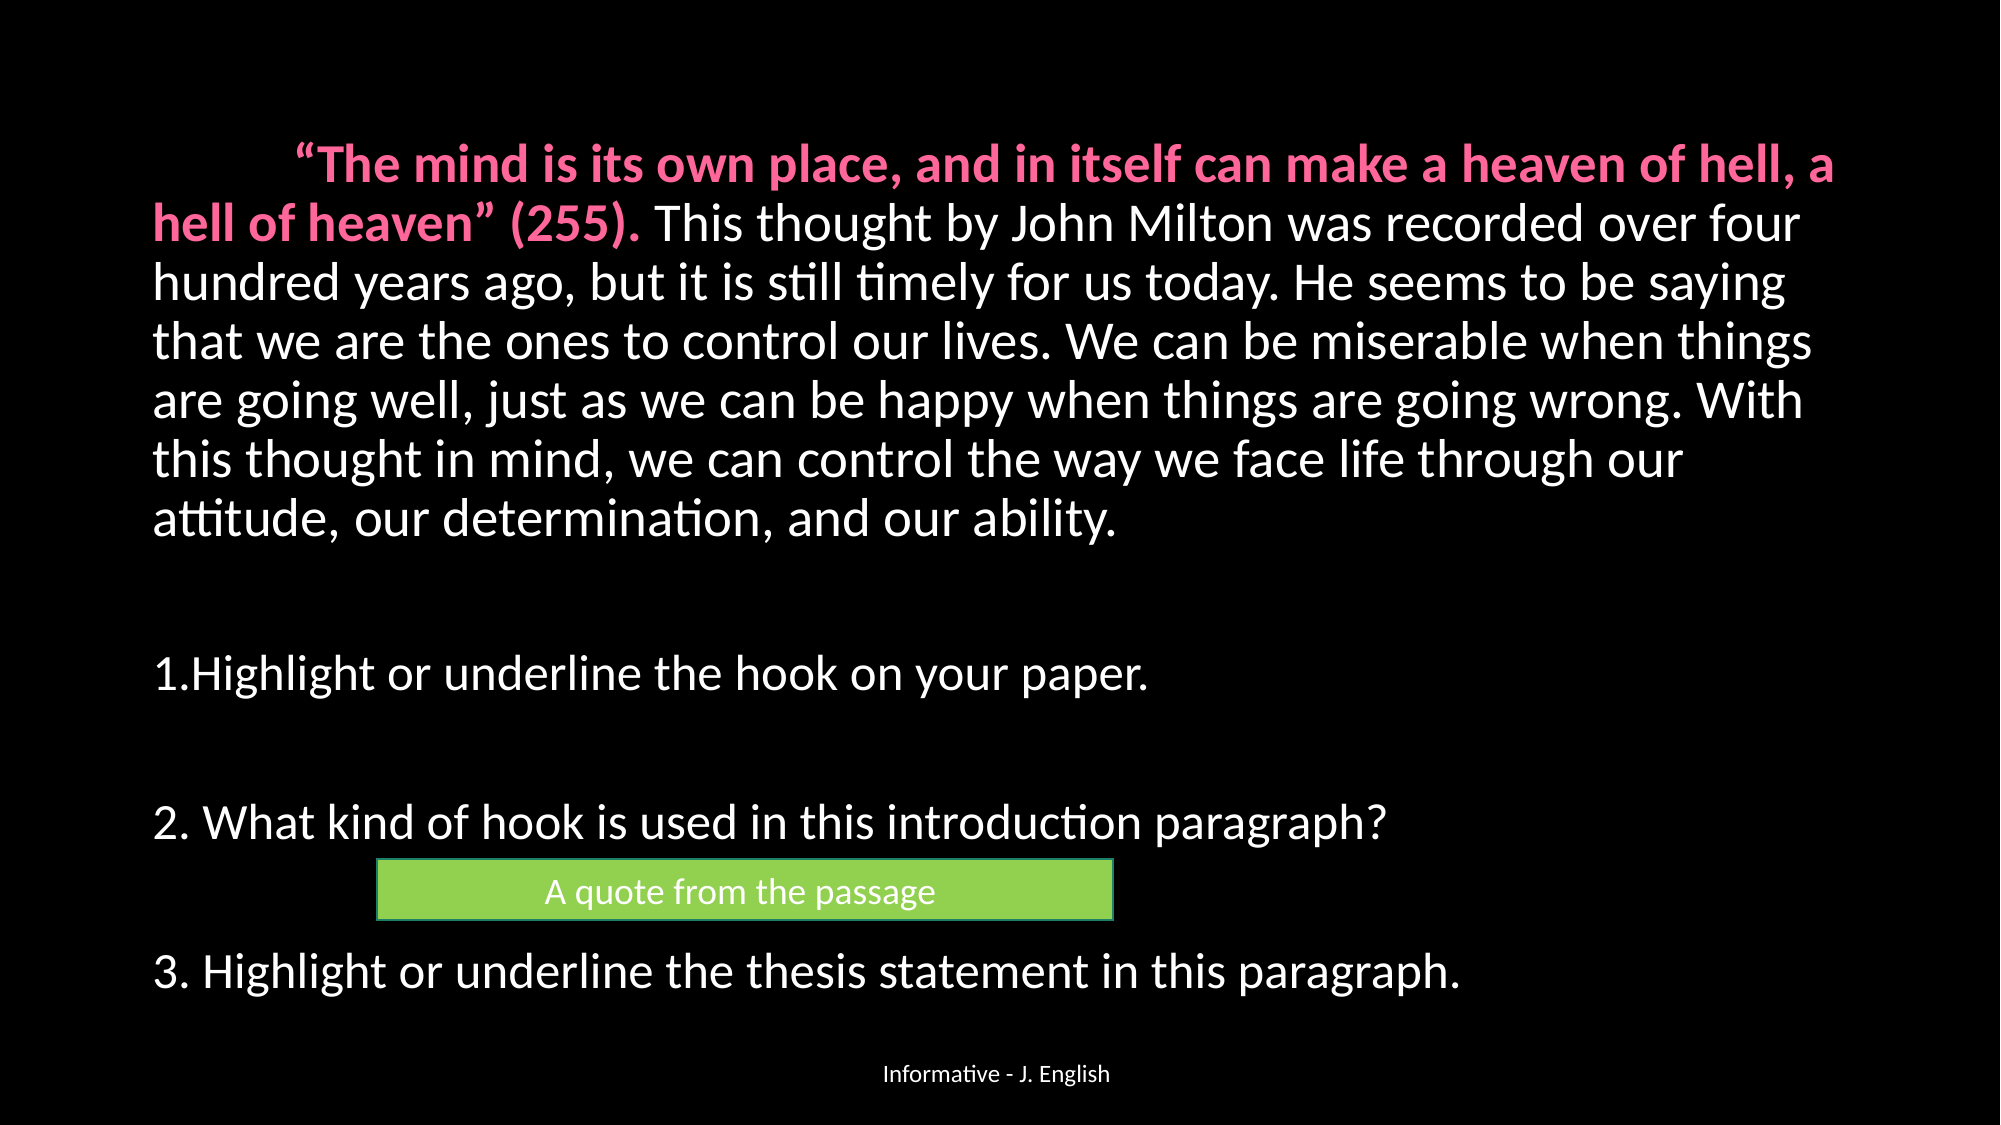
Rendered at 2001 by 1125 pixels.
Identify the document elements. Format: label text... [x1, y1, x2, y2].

footer Informative - J. English [662, 1042, 1338, 1103]
text_box A quote from the passage [376, 858, 1114, 921]
list “The mind is its own place, and in itself can make a heaven of hell, a hell of heaven” (255). This thought by John Milton was recorded over four hundred years ago, but it is still timely for us today. He seems to be saying that we are the ones to control our lives. We can be miserable when things are going well, just as we can be happy when things are going wrong. With this thought in mind, we can control the way we face life through our attitude, our determination, and our ability. 1.Highlight or underline the hook on your paper. 2. What kind of hook is used in this introduction paragraph? 3. Highlight or underline the thesis statement in this paragraph. [137, 128, 1863, 1014]
